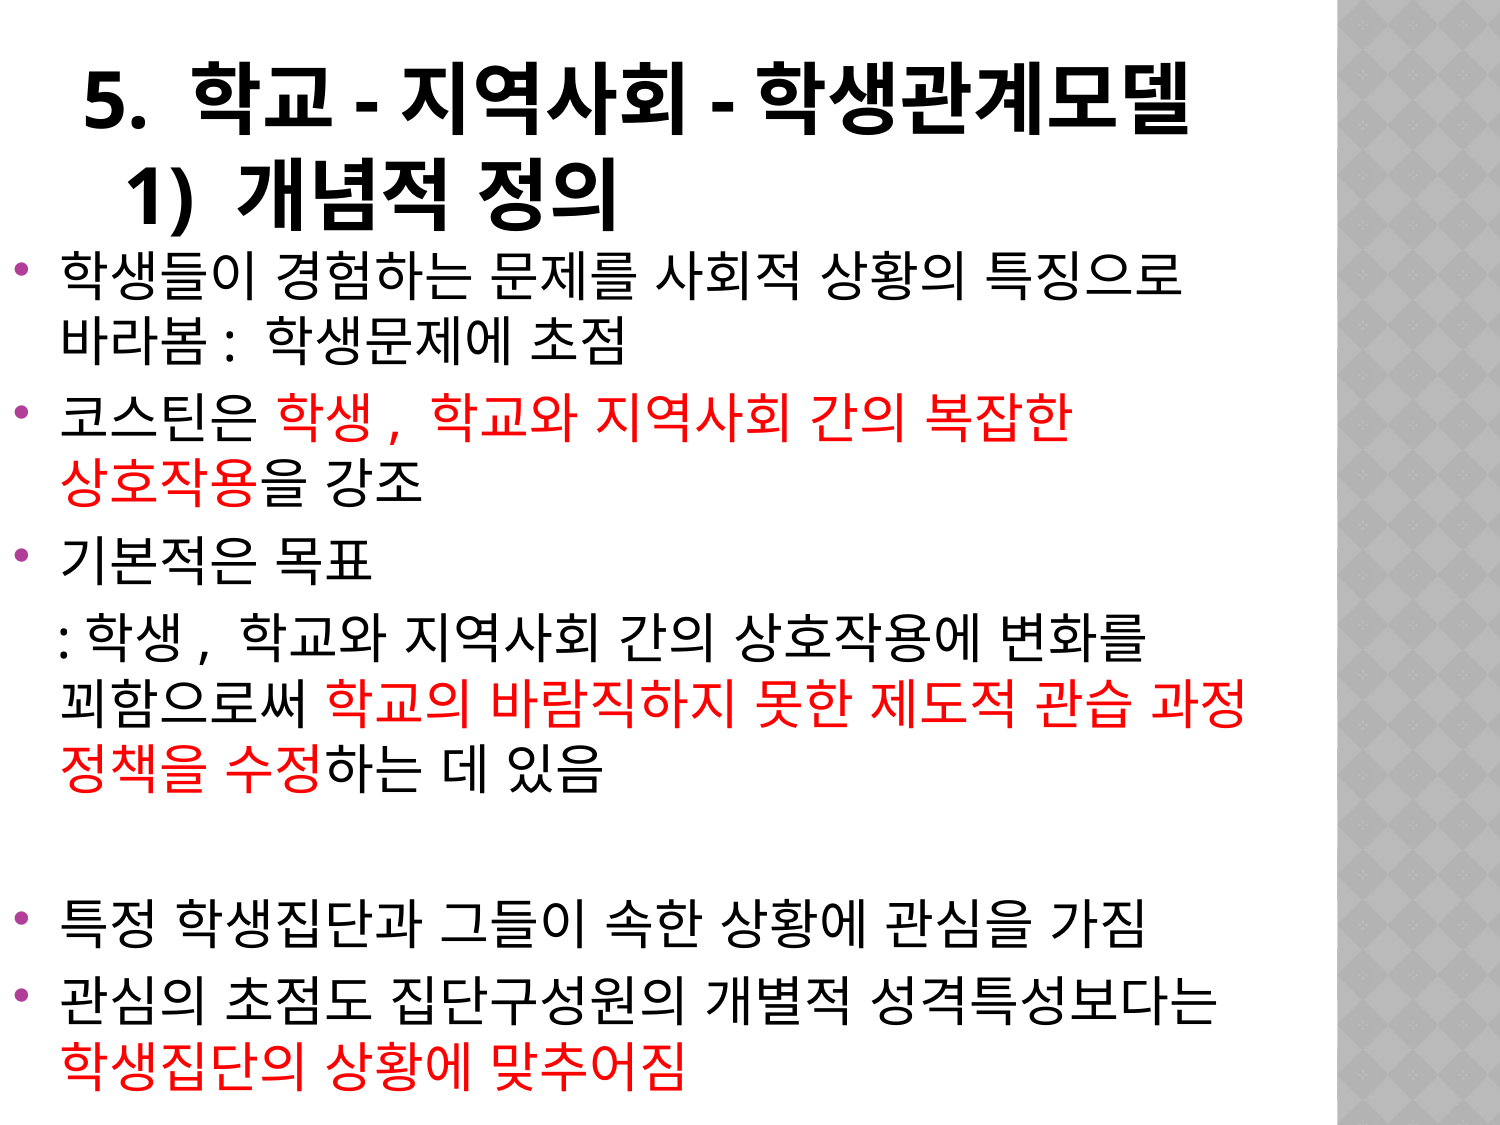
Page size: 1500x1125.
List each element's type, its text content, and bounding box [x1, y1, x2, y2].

title 5. 학교-지역사회-학생관계모델 1) 개념적 정의 [75, 0, 1263, 234]
list 학생들이 경험하는 문제를 사회적 상황의 특징으로 바라봄: 학생문제에 초점 코스틴은 학생, 학교와 지역사회 간의 복잡한 상호작용을 강조 기본적은 목표 :학생, 학교와 지역사회 간의 상호작용에 변화를 꾀함으로써 학교의 바람직하지 못한 제도적 관습 과정 정책을 수정하는 데 있음 특정 학생집단과 그들이 속한 상황에 관심을 가짐 관심의 초점도 집단구성원의 개별적 성격특성보다는 학생집단의 상황에 맞추어짐 [0, 234, 1325, 1125]
